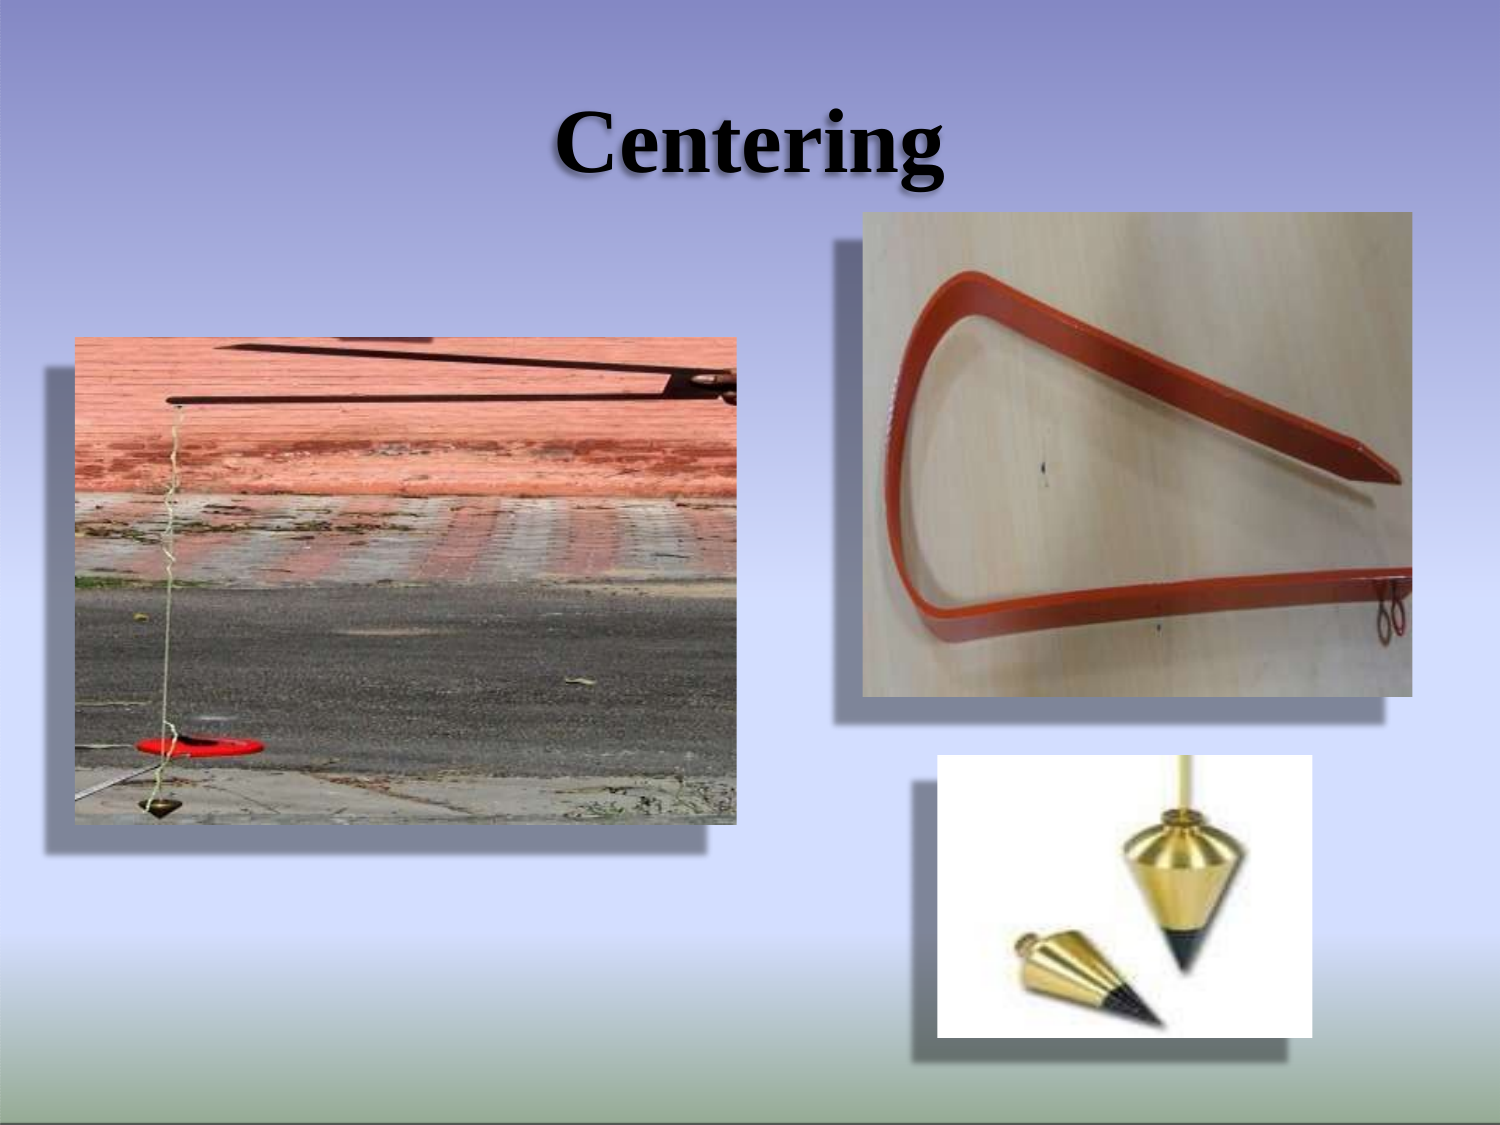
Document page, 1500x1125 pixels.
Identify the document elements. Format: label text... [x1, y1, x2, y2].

text_box [862, 212, 1413, 697]
picture [0, 0, 1500, 1125]
title Centering [551, 78, 949, 269]
text_box [937, 755, 1313, 1038]
text_box [825, 231, 1394, 734]
text_box [903, 772, 1297, 1072]
text_box [61, 40, 1430, 246]
text_box [485, 52, 1006, 207]
text_box [36, 358, 716, 864]
text_box [74, 337, 737, 825]
